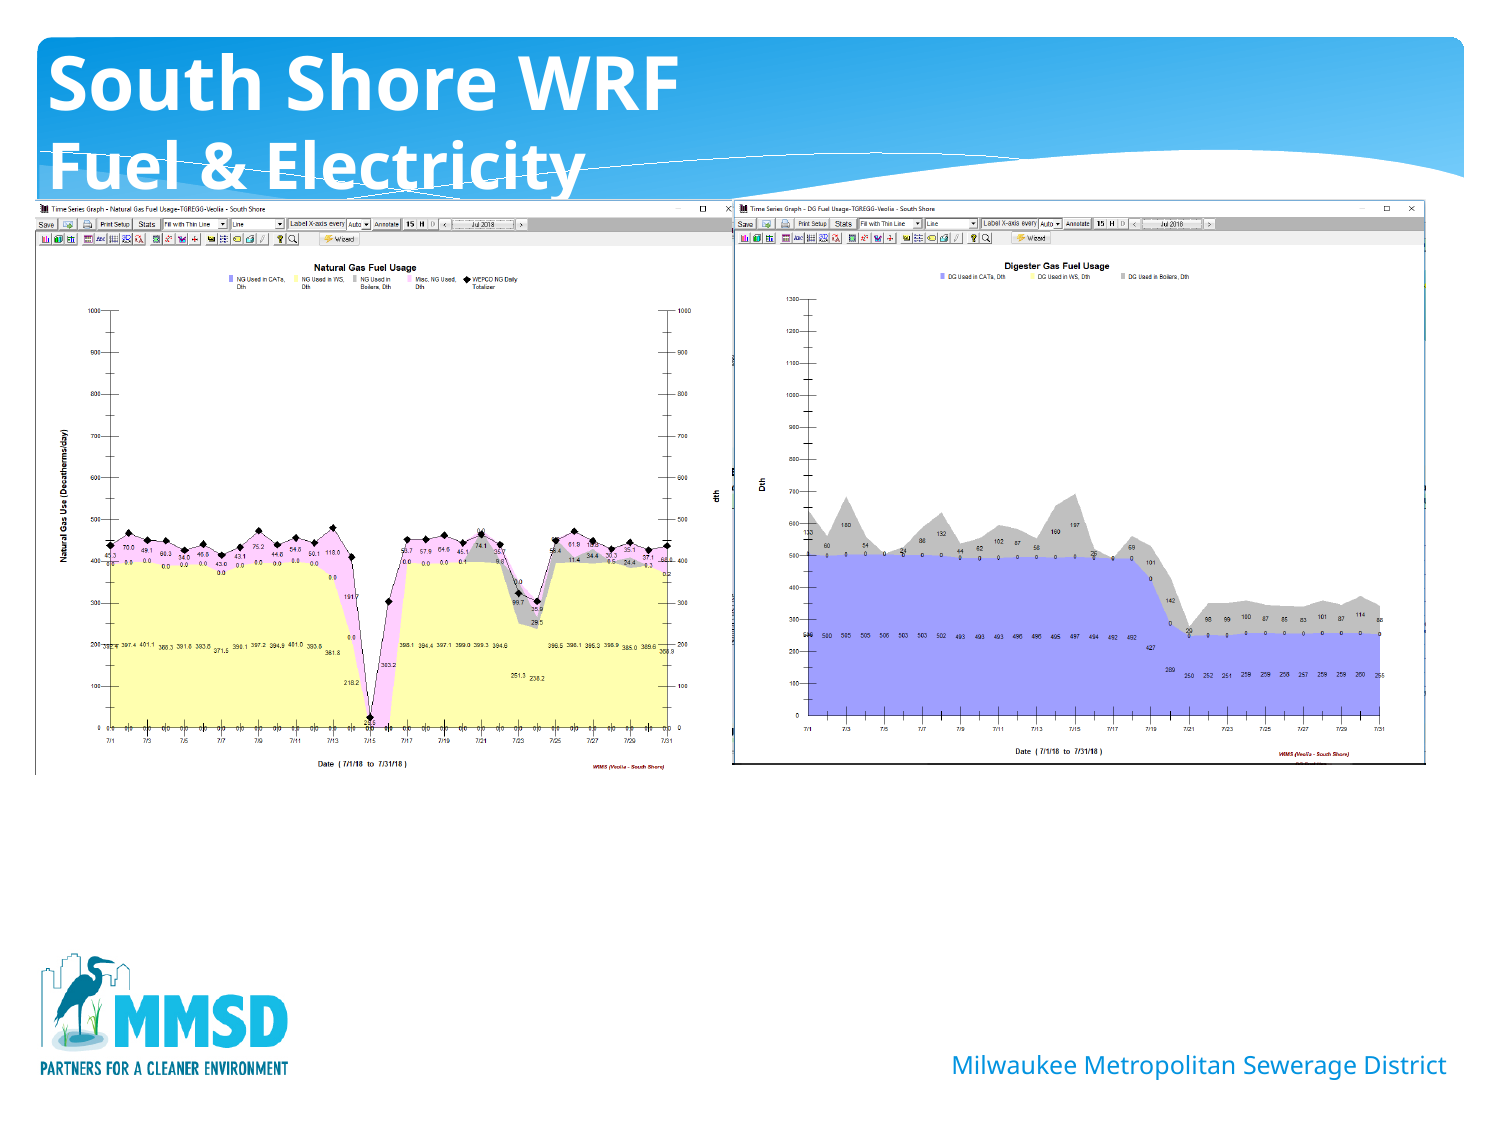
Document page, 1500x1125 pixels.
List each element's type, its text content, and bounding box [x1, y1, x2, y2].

picture [35, 199, 1426, 776]
picture [93, 1067, 98, 1075]
picture [62, 1065, 66, 1075]
picture [37, 949, 288, 1075]
picture [281, 1065, 288, 1075]
text_box Milwaukee Metropolitan Sewerage District [874, 1042, 1463, 1087]
title South Shore WRF Fuel & Electricity [32, 37, 1108, 201]
